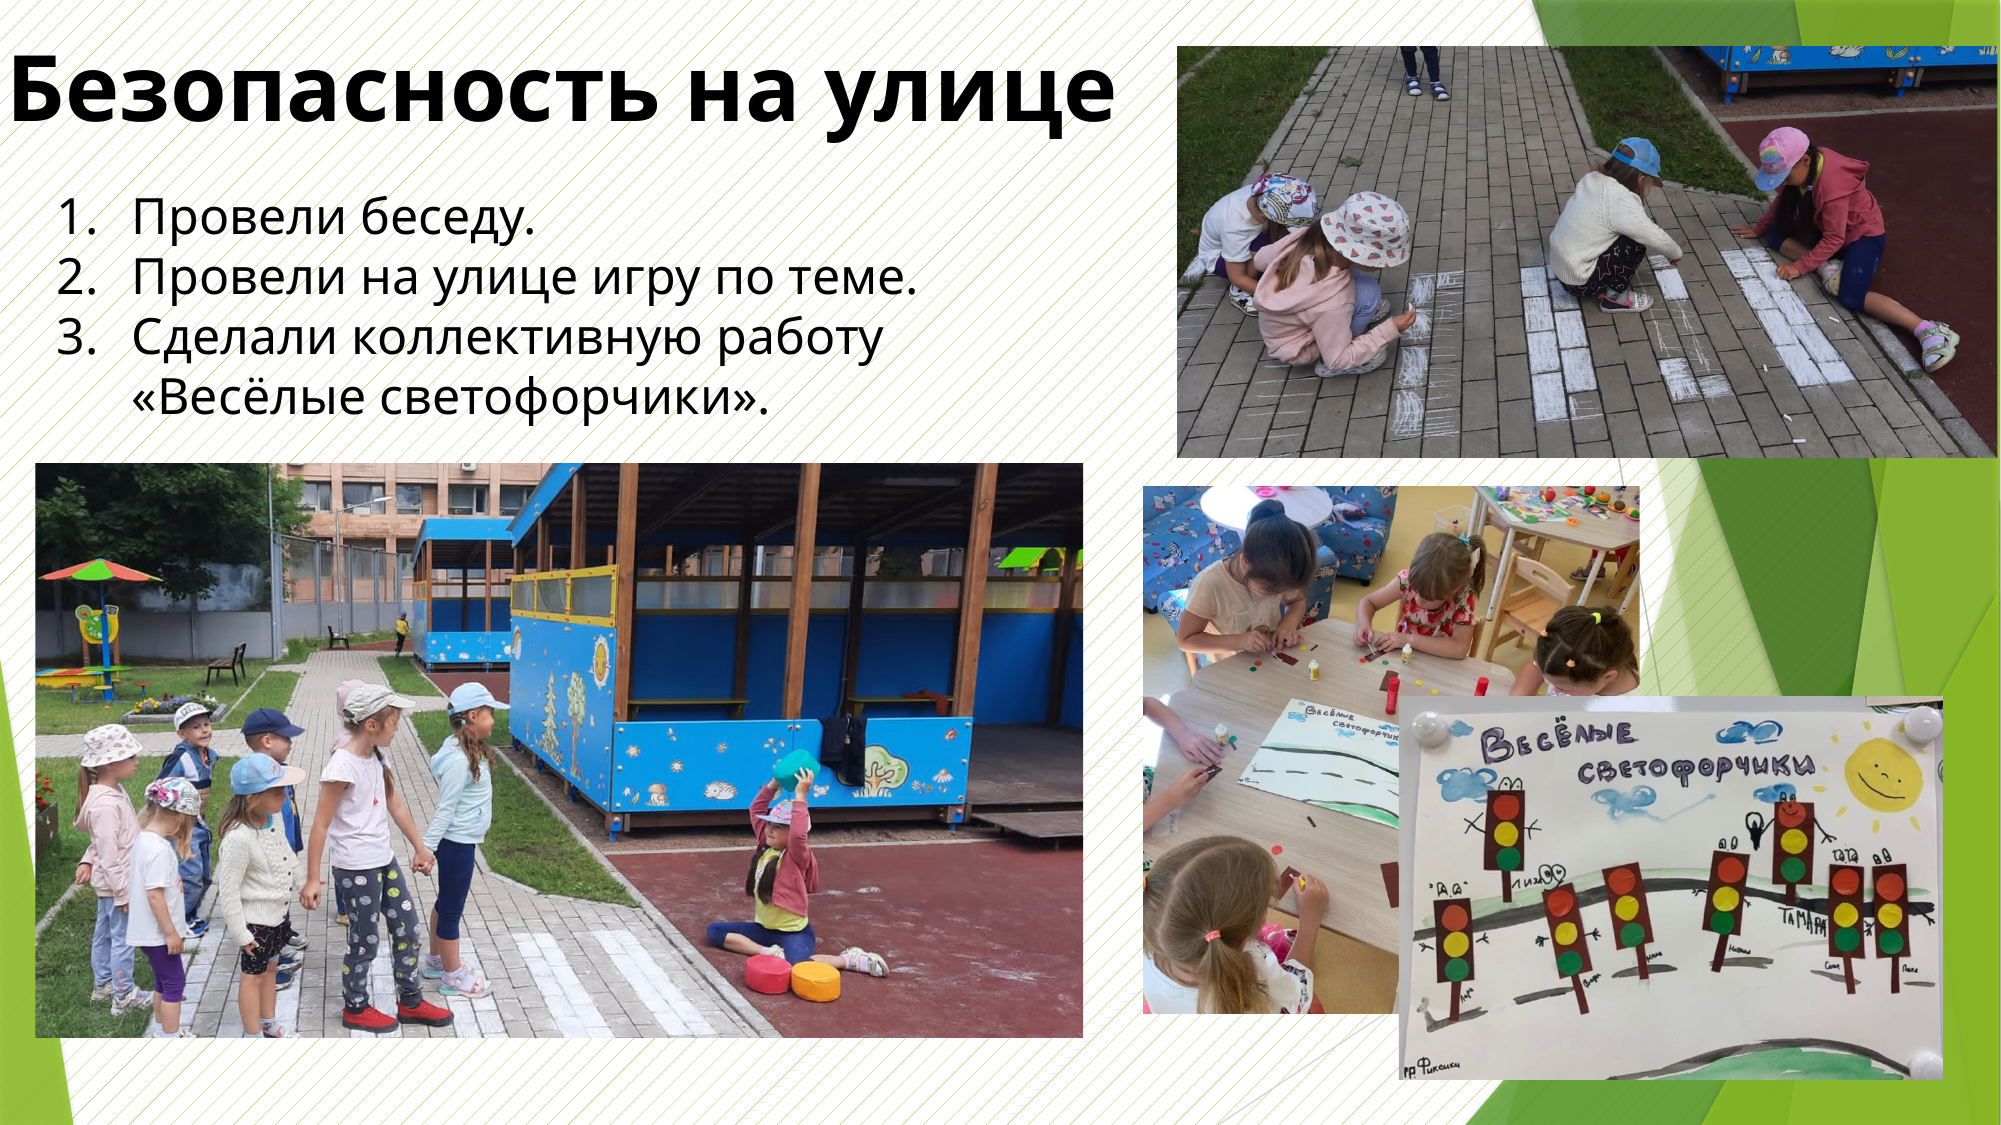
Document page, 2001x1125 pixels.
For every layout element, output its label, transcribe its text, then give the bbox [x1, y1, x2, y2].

picture [34, 462, 1084, 1038]
picture [1142, 486, 1944, 1081]
picture [1176, 45, 1998, 465]
text_box Провели беседу. Провели на улице игру по теме. Сделали коллективную работу «Весёлые светофорчики». [42, 177, 1083, 433]
text_box Безопасность на улице [0, 21, 1333, 147]
